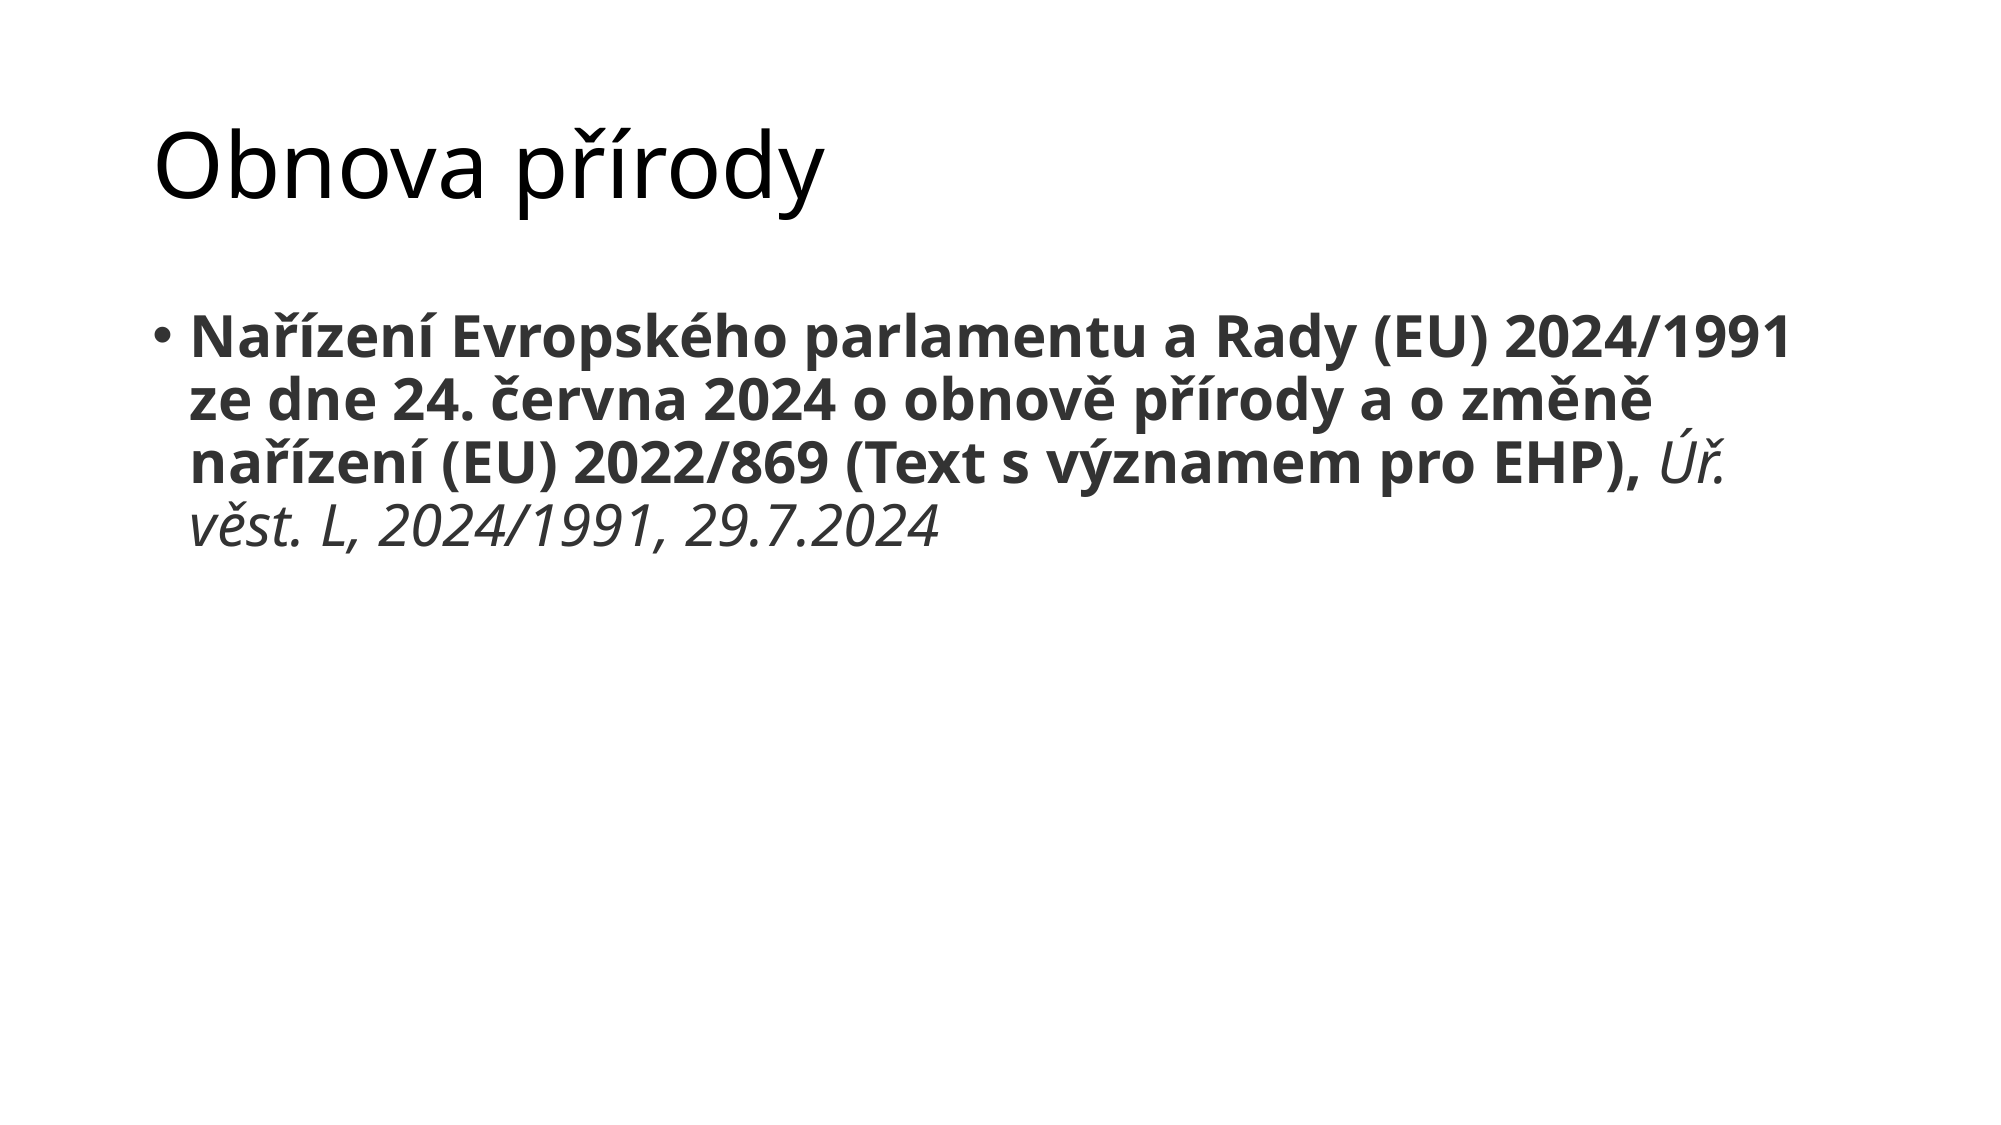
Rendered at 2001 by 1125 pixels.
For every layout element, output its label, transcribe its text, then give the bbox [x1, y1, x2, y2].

list Nařízení Evropského parlamentu a Rady (EU) 2024/1991 ze dne 24. června 2024 o obnově přírody a o změně nařízení (EU) 2022/869 (Text s významem pro EHP), Úř. věst. L, 2024/1991, 29.7.2024 [137, 299, 1863, 1014]
title Obnova přírody [137, 59, 1863, 278]
